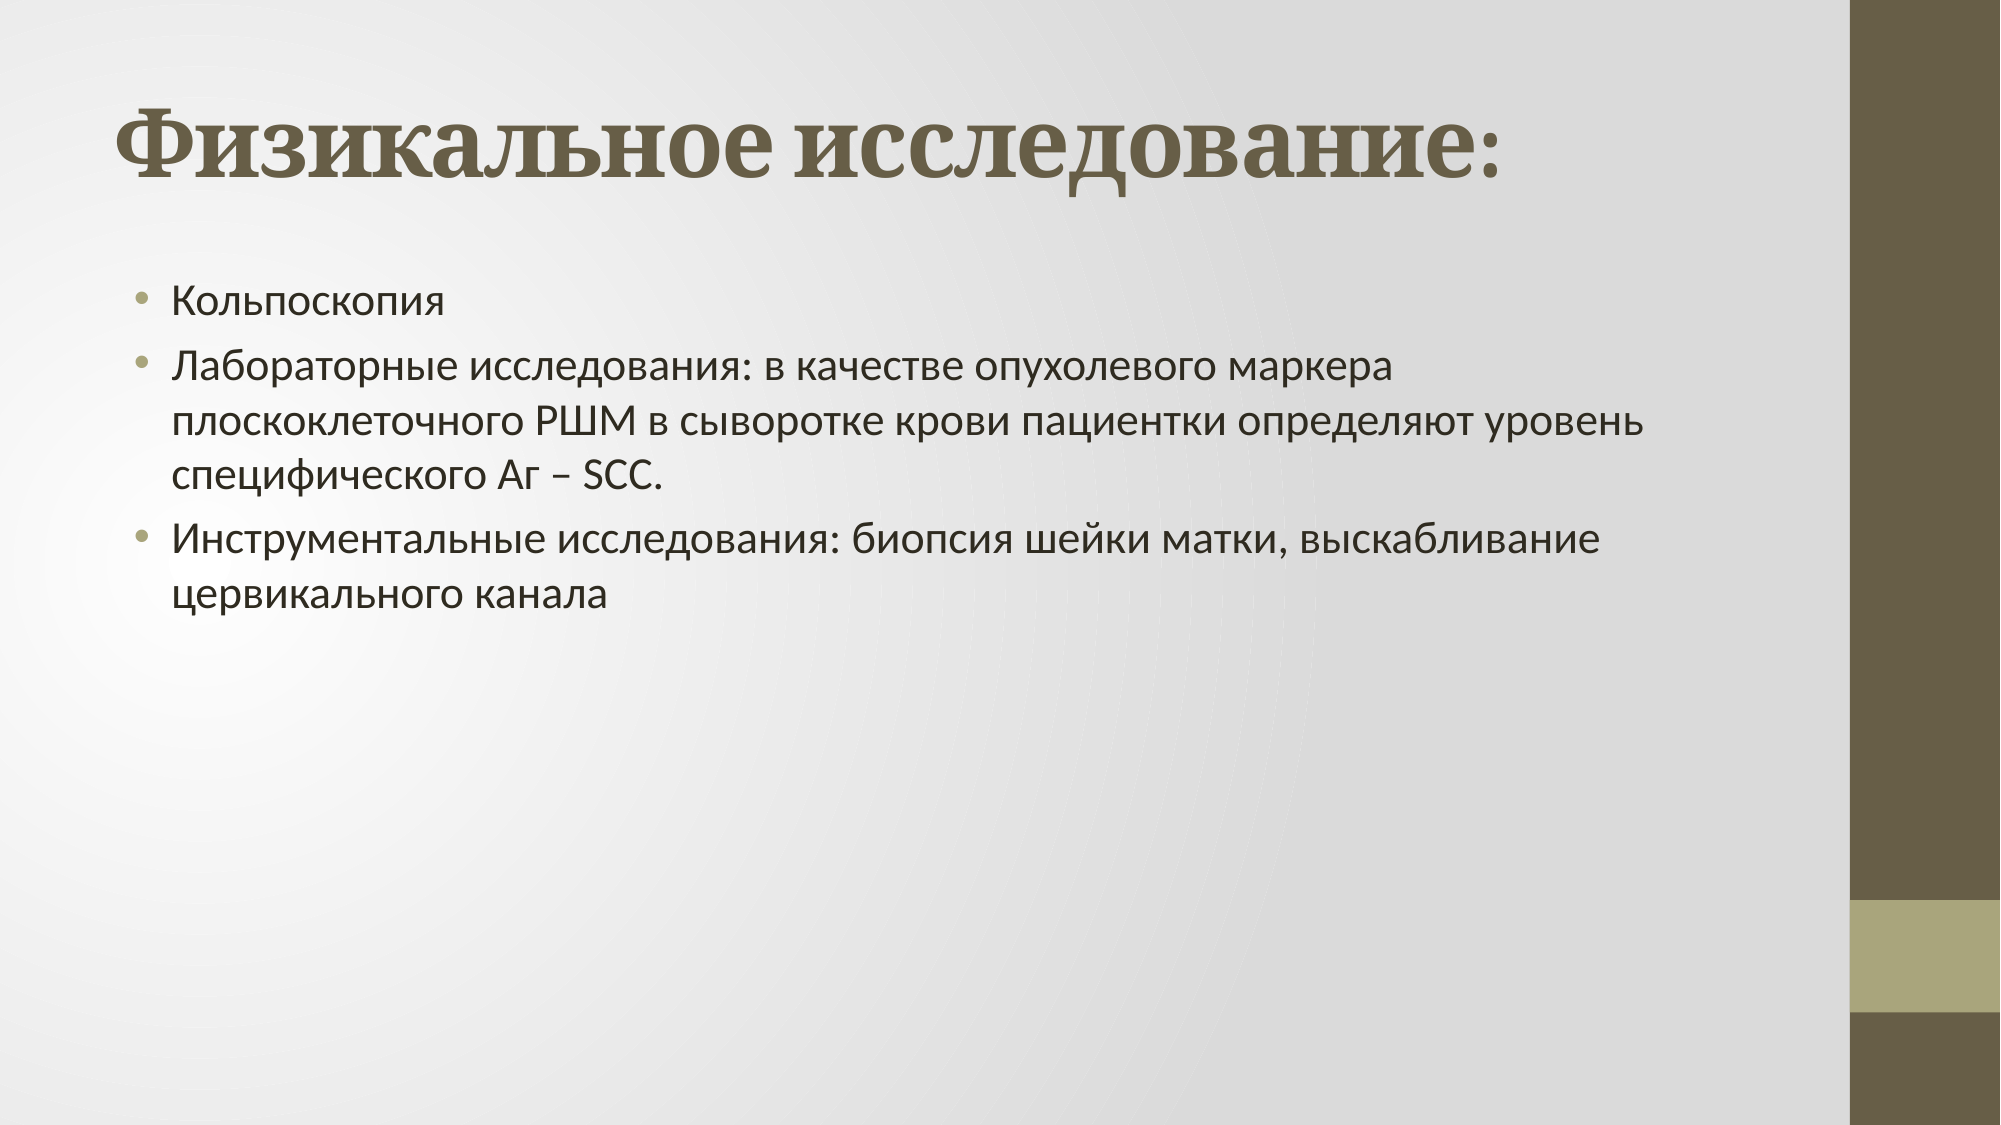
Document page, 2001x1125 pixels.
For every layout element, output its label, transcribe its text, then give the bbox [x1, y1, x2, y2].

list Кольпоскопия Лабораторные исследования: в качестве опухолевого маркера плоскоклеточного РШМ в сыворотке крови пациентки определяют уровень специфического Аг – SCC. Инструментальные исследования: биопсия шейки матки, выскабливание цервикального канала [99, 262, 1767, 1050]
title Физикальное исследование: [99, 45, 1767, 233]
